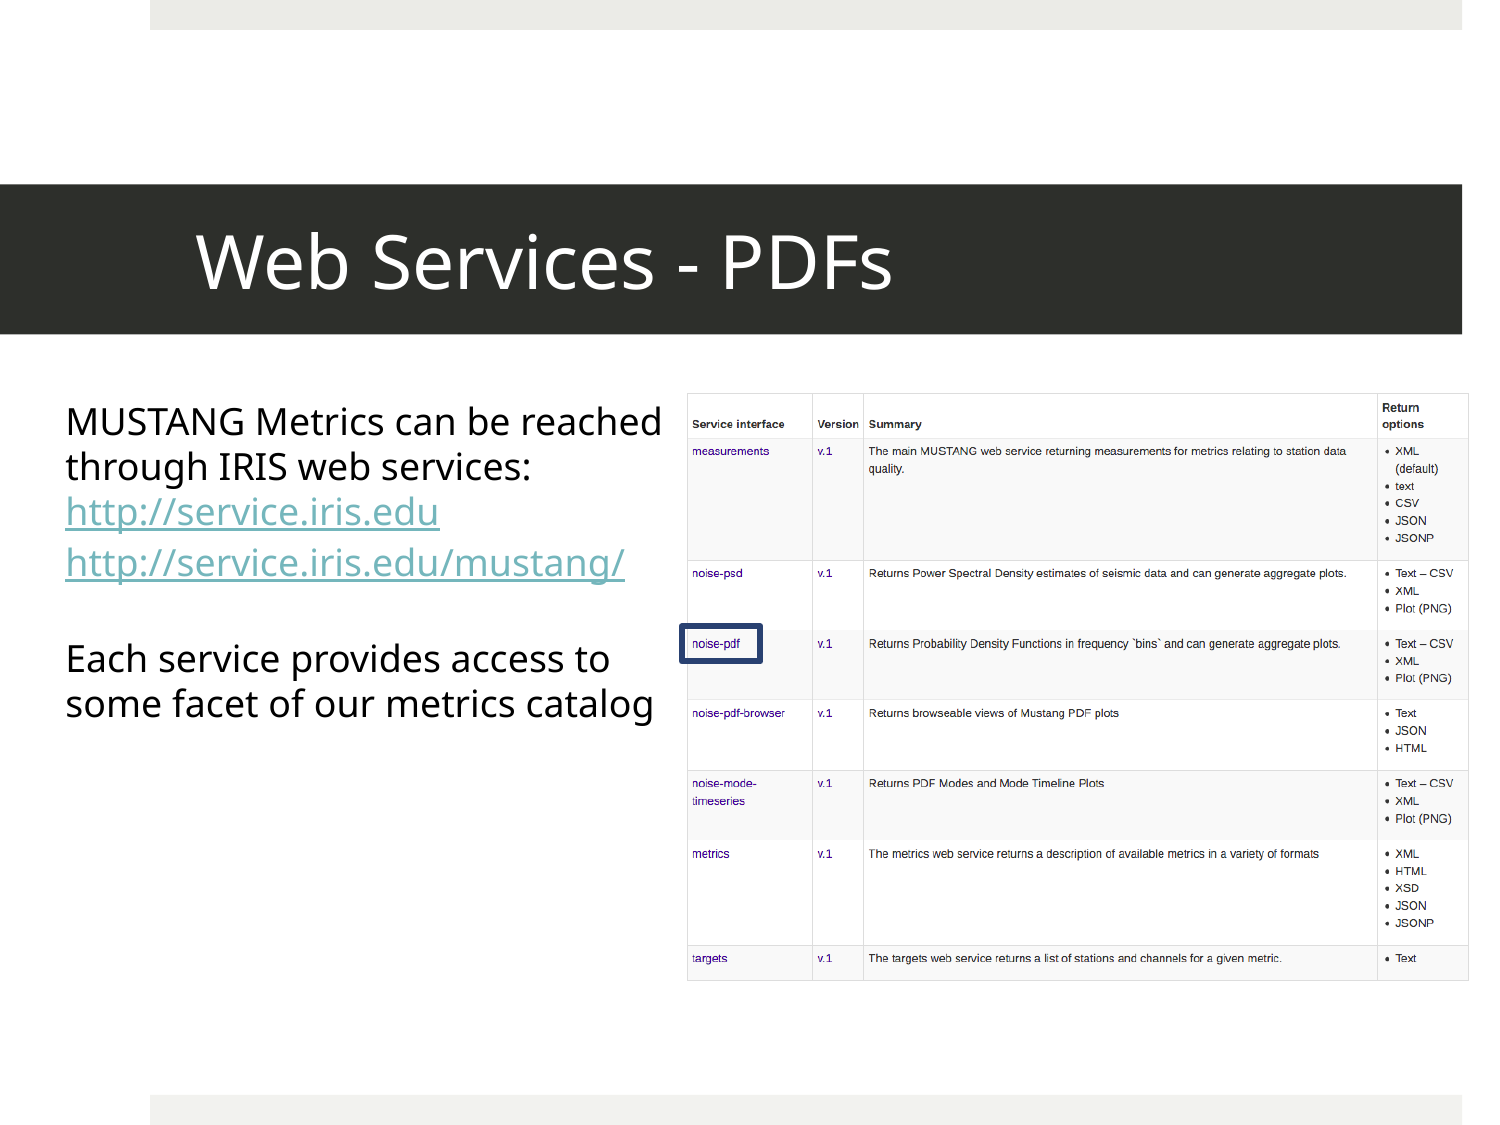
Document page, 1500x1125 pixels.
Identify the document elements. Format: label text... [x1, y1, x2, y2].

picture [681, 388, 1477, 987]
title Web Services - PDFs [0, 184, 1463, 335]
text_box MUSTANG Metrics can be reached through IRIS web services: http://service.iris.edu http://service.iris.edu/mustang/ Each service provides access to some facet of our metrics catalog [50, 390, 681, 733]
